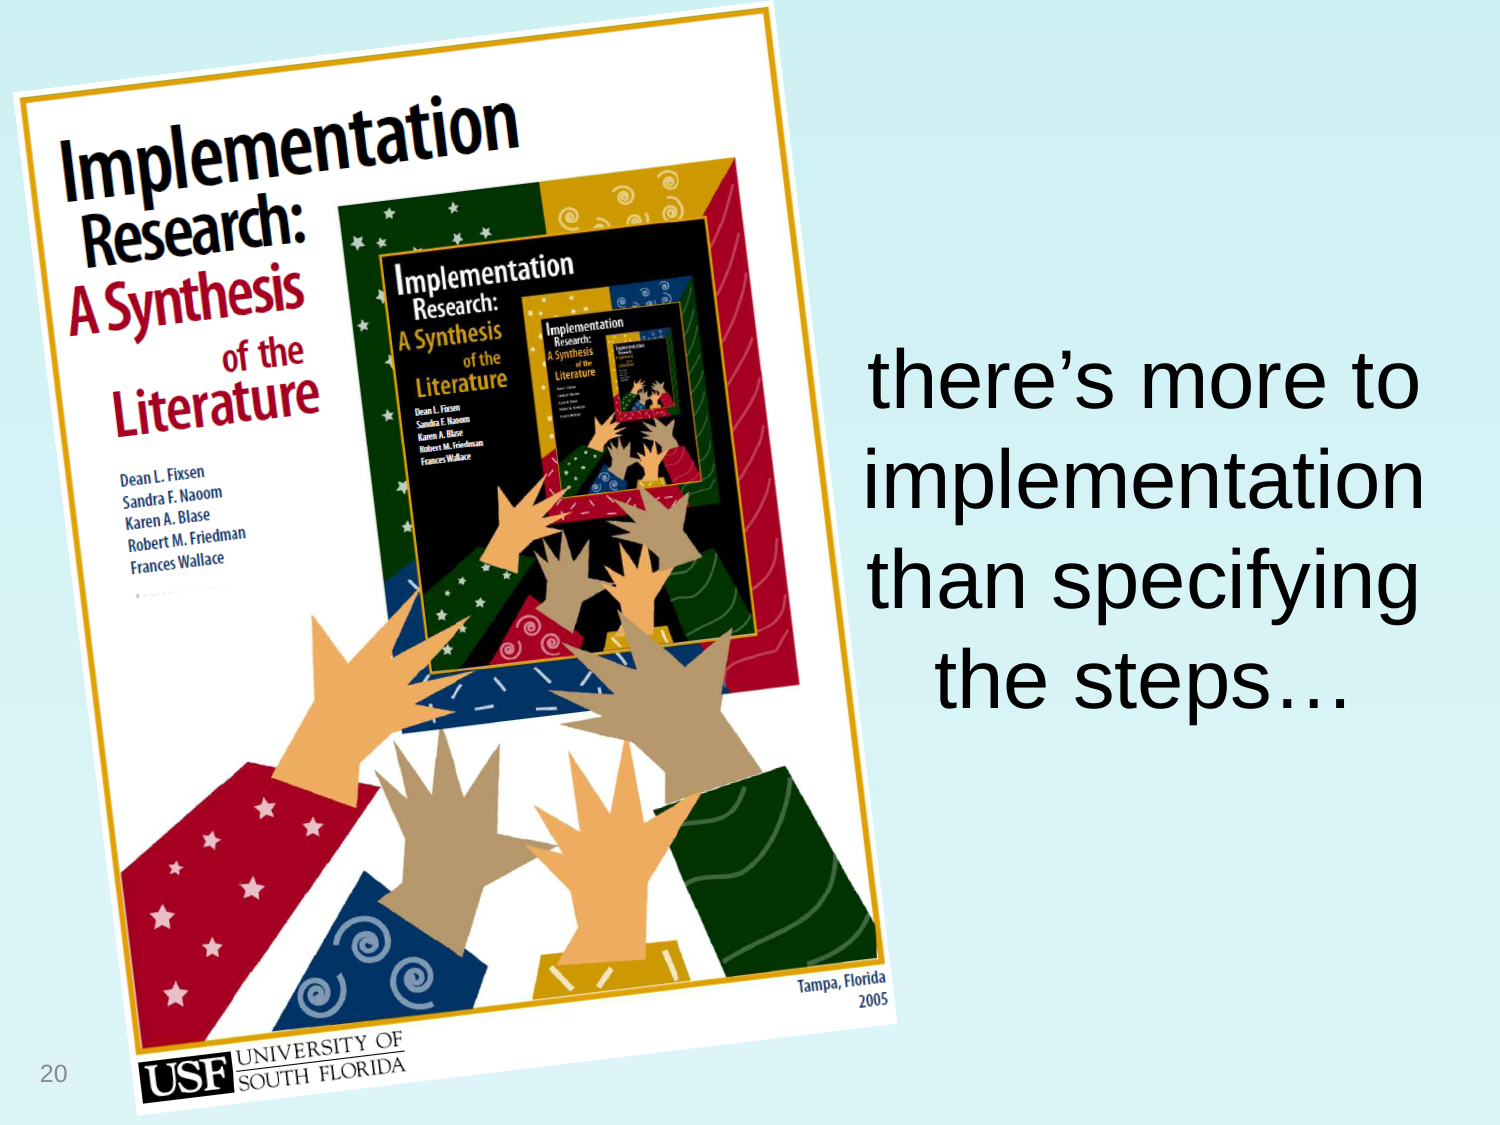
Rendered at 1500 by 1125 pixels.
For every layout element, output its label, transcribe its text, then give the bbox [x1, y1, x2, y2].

title there’s more to implementation than specifying the steps… [843, 50, 1475, 1000]
picture [71, 42, 839, 1074]
slide_number 20 [24, 1042, 375, 1103]
